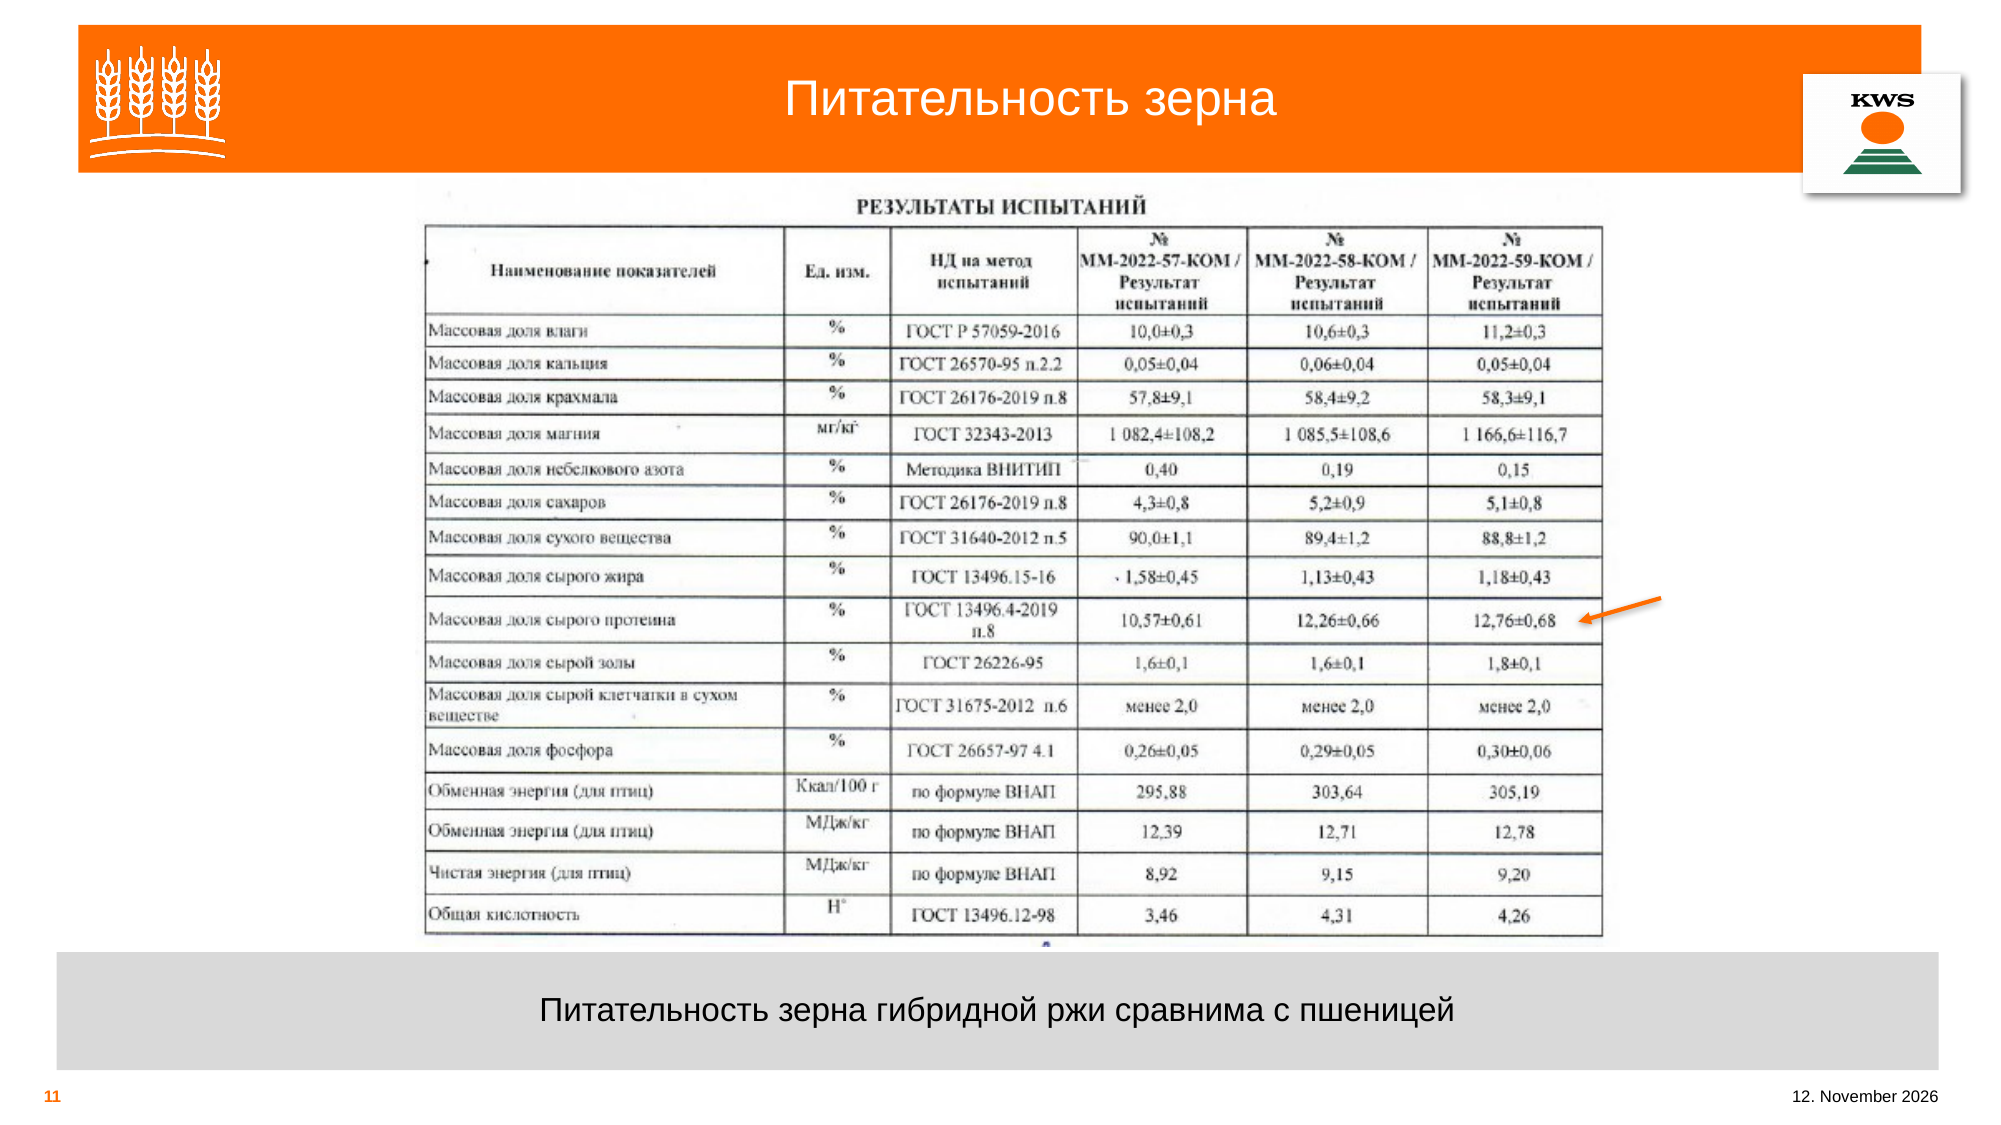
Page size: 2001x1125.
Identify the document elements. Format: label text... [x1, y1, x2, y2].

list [415, 178, 1620, 947]
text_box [1578, 597, 1662, 622]
title Питательность зерна [90, 25, 1821, 173]
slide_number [1726, 1076, 1939, 1106]
slide_number 11 [13, 1076, 62, 1106]
text_box Питательность зерна гибридной ржи сравнима с пшеницей [54, 950, 1941, 1072]
picture [82, 28, 233, 179]
